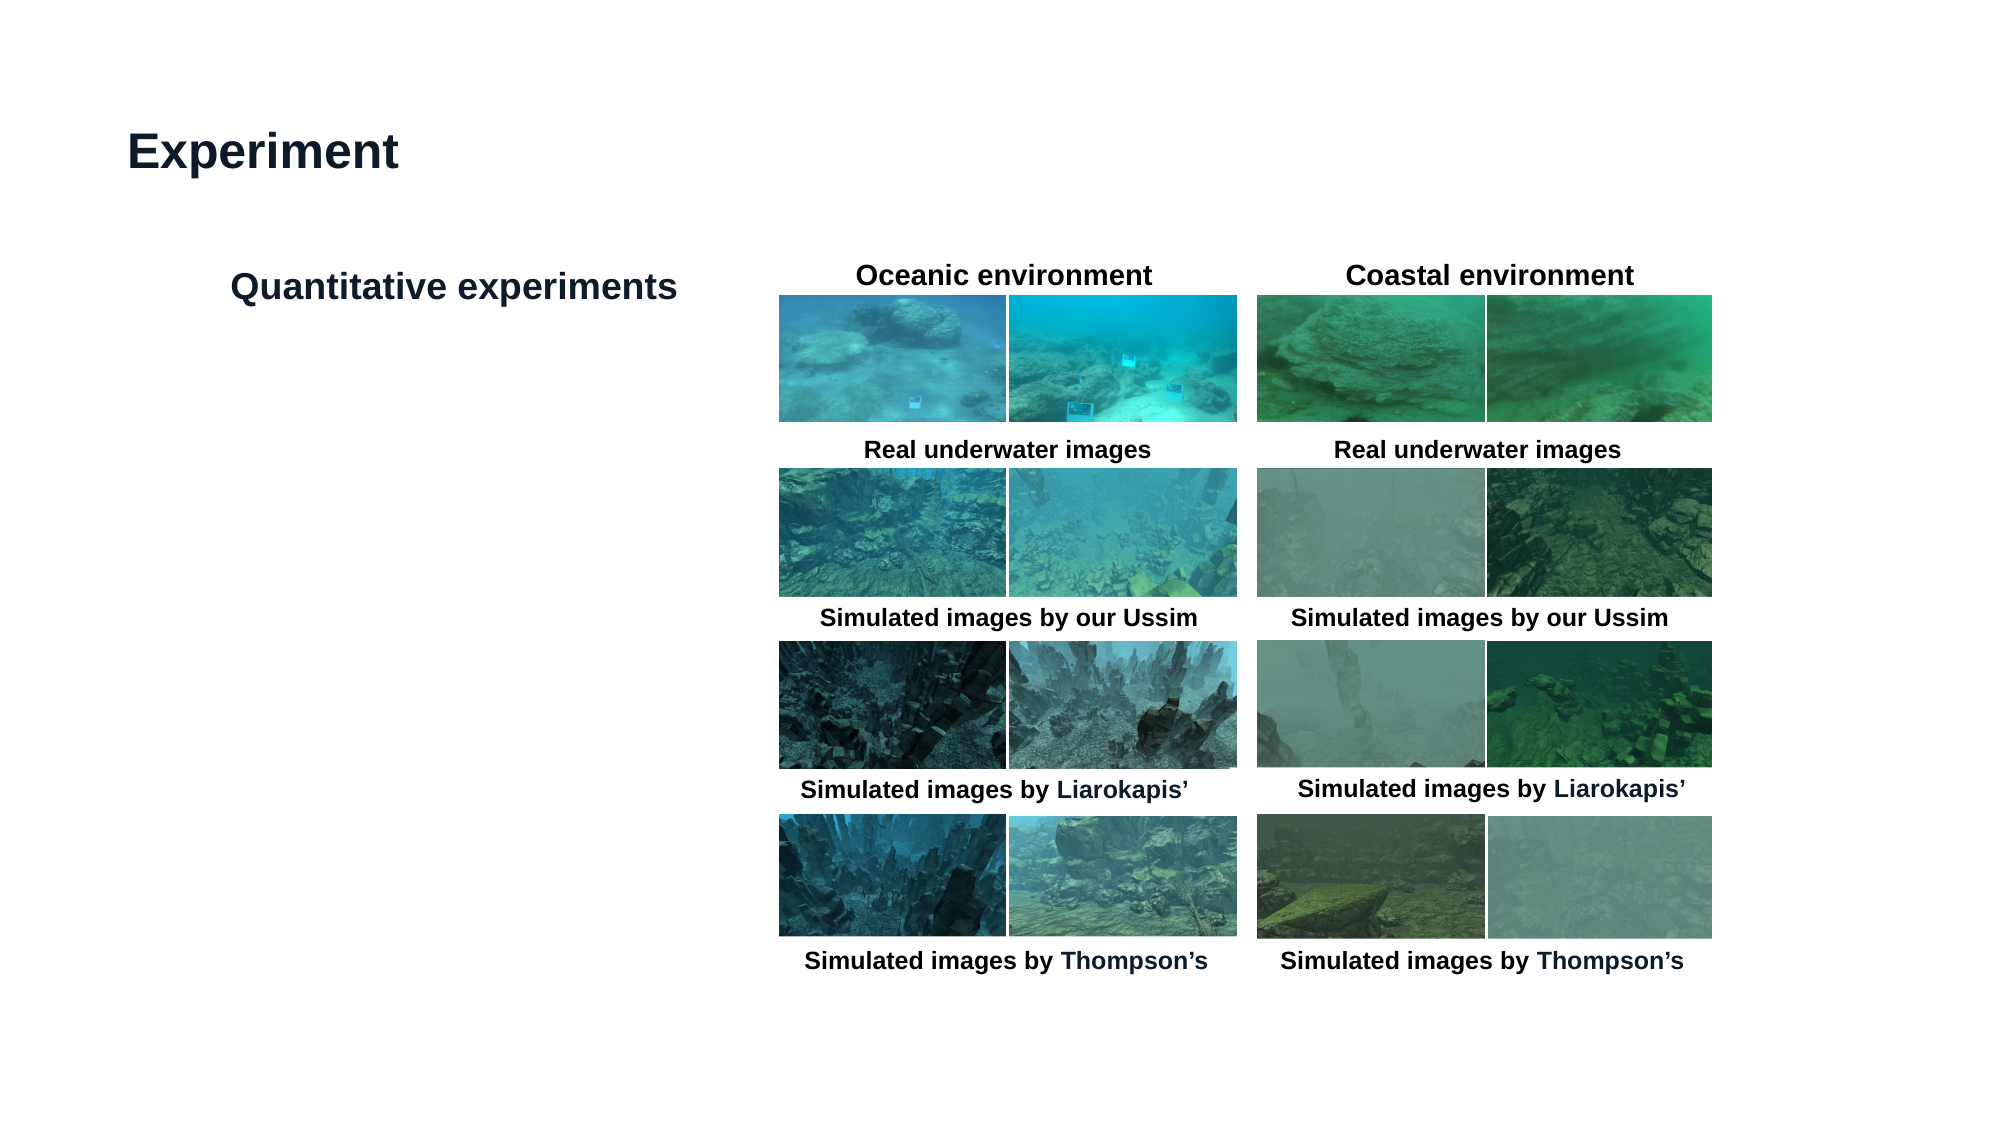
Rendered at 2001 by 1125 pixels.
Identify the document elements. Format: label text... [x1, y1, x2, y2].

text_box Quantitative experiments [215, 254, 694, 315]
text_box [725, 254, 1756, 995]
text_box Experiment [112, 110, 485, 186]
